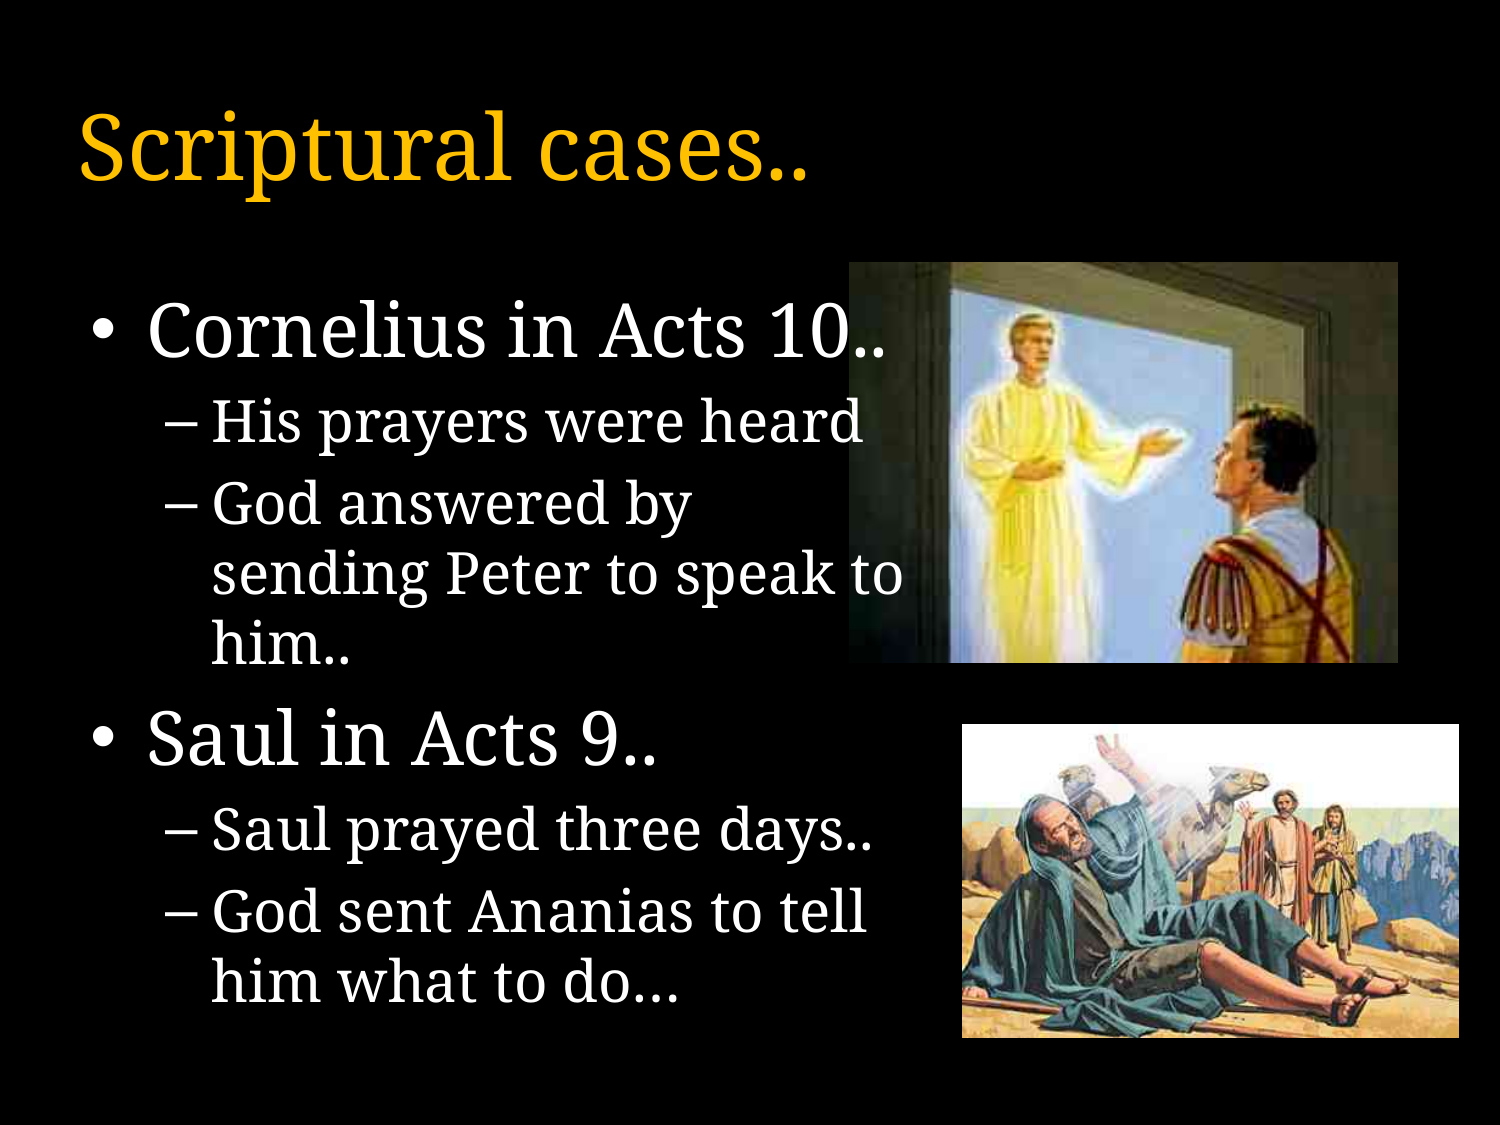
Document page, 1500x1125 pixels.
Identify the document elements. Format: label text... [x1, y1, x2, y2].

title Scriptural cases.. [62, 50, 975, 238]
list Cornelius in Acts 10.. His prayers were heard God answered by sending Peter to speak to him.. Saul in Acts 9.. Saul prayed three days.. God sent Ananias to tell him what to do… [75, 275, 938, 1063]
picture [962, 724, 1459, 1038]
picture [849, 262, 1399, 663]
